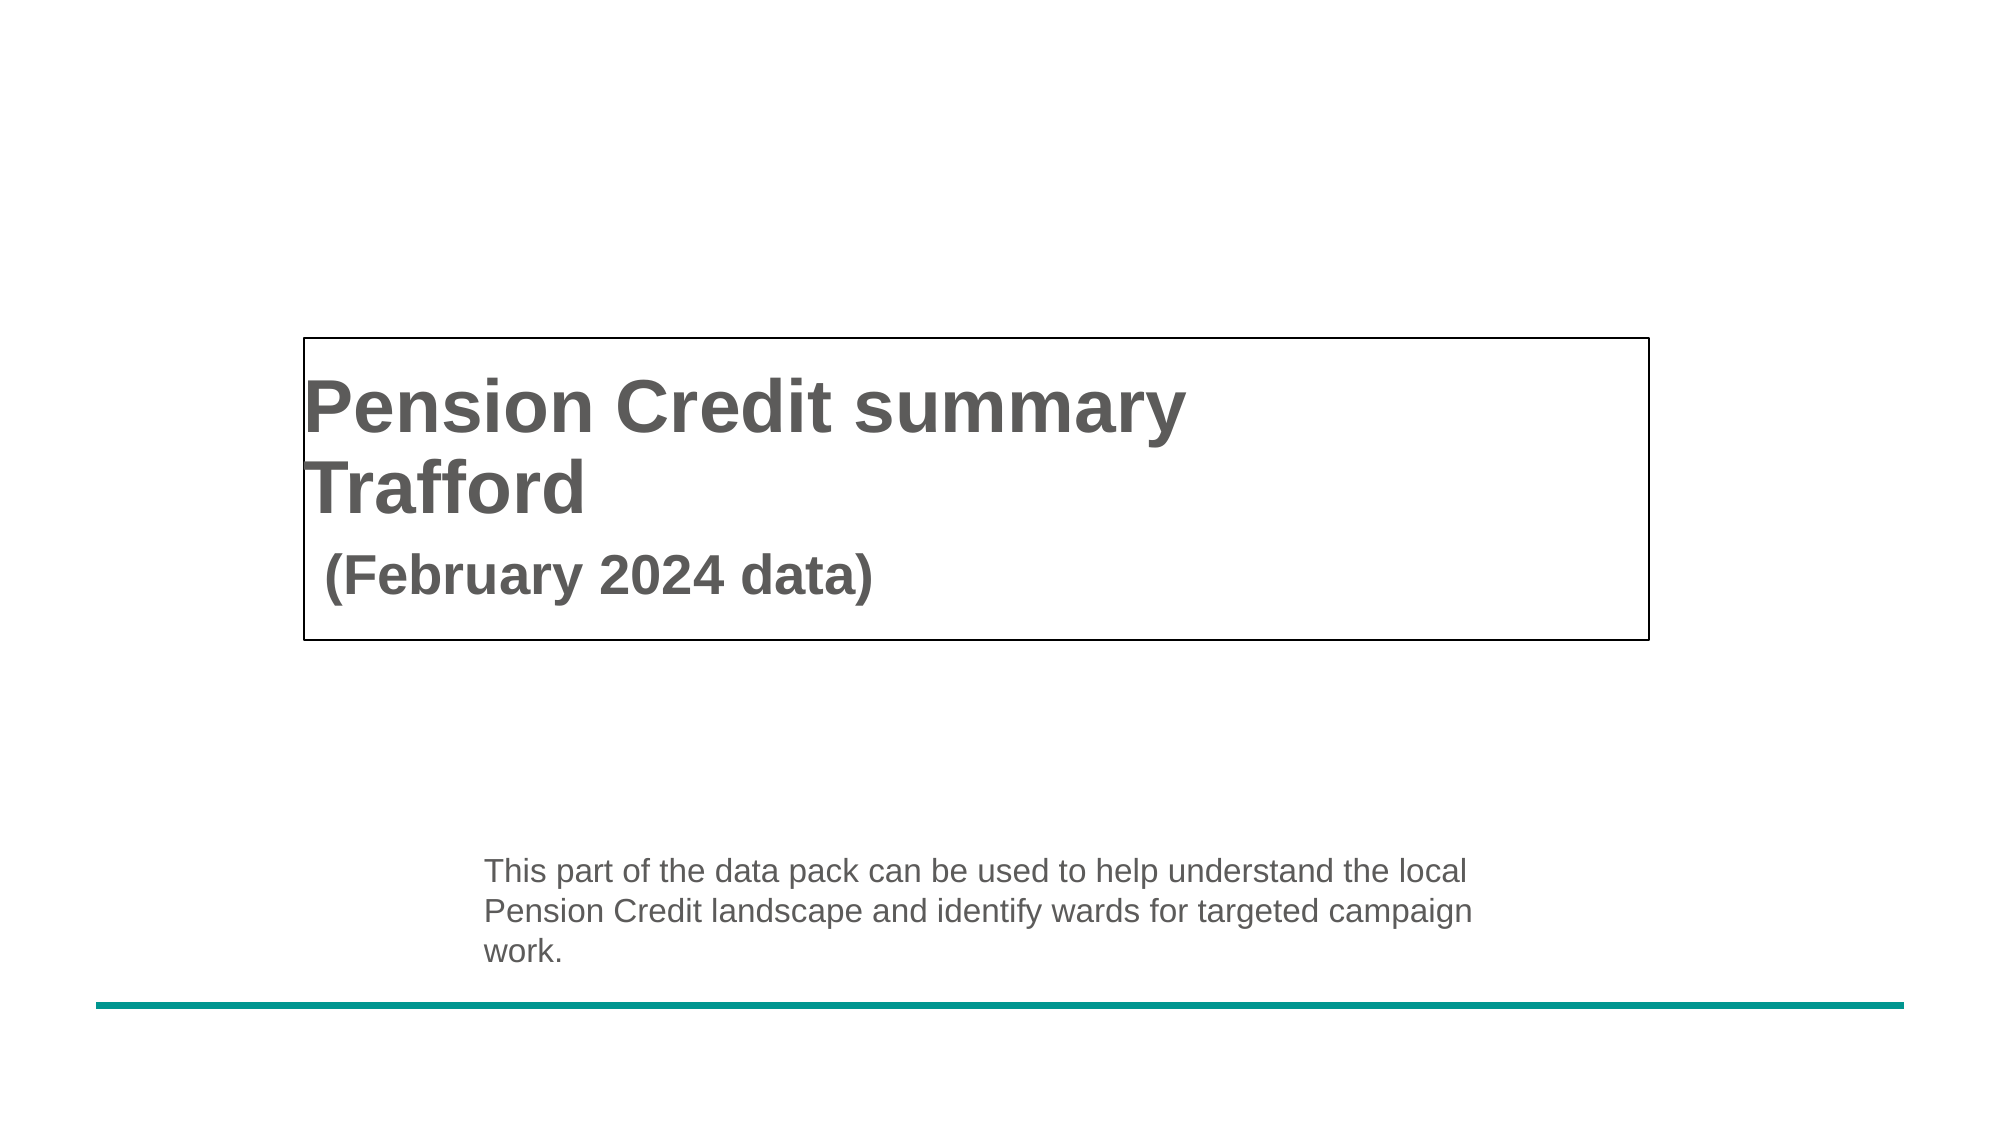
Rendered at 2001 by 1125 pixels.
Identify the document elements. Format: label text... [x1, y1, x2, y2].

text_box Pension Credit summary Trafford (February 2024 data) [303, 337, 1650, 641]
text_box This part of the data pack can be used to help understand the local Pension Credit landscape and identify wards for targeted campaign work. [469, 841, 1567, 977]
